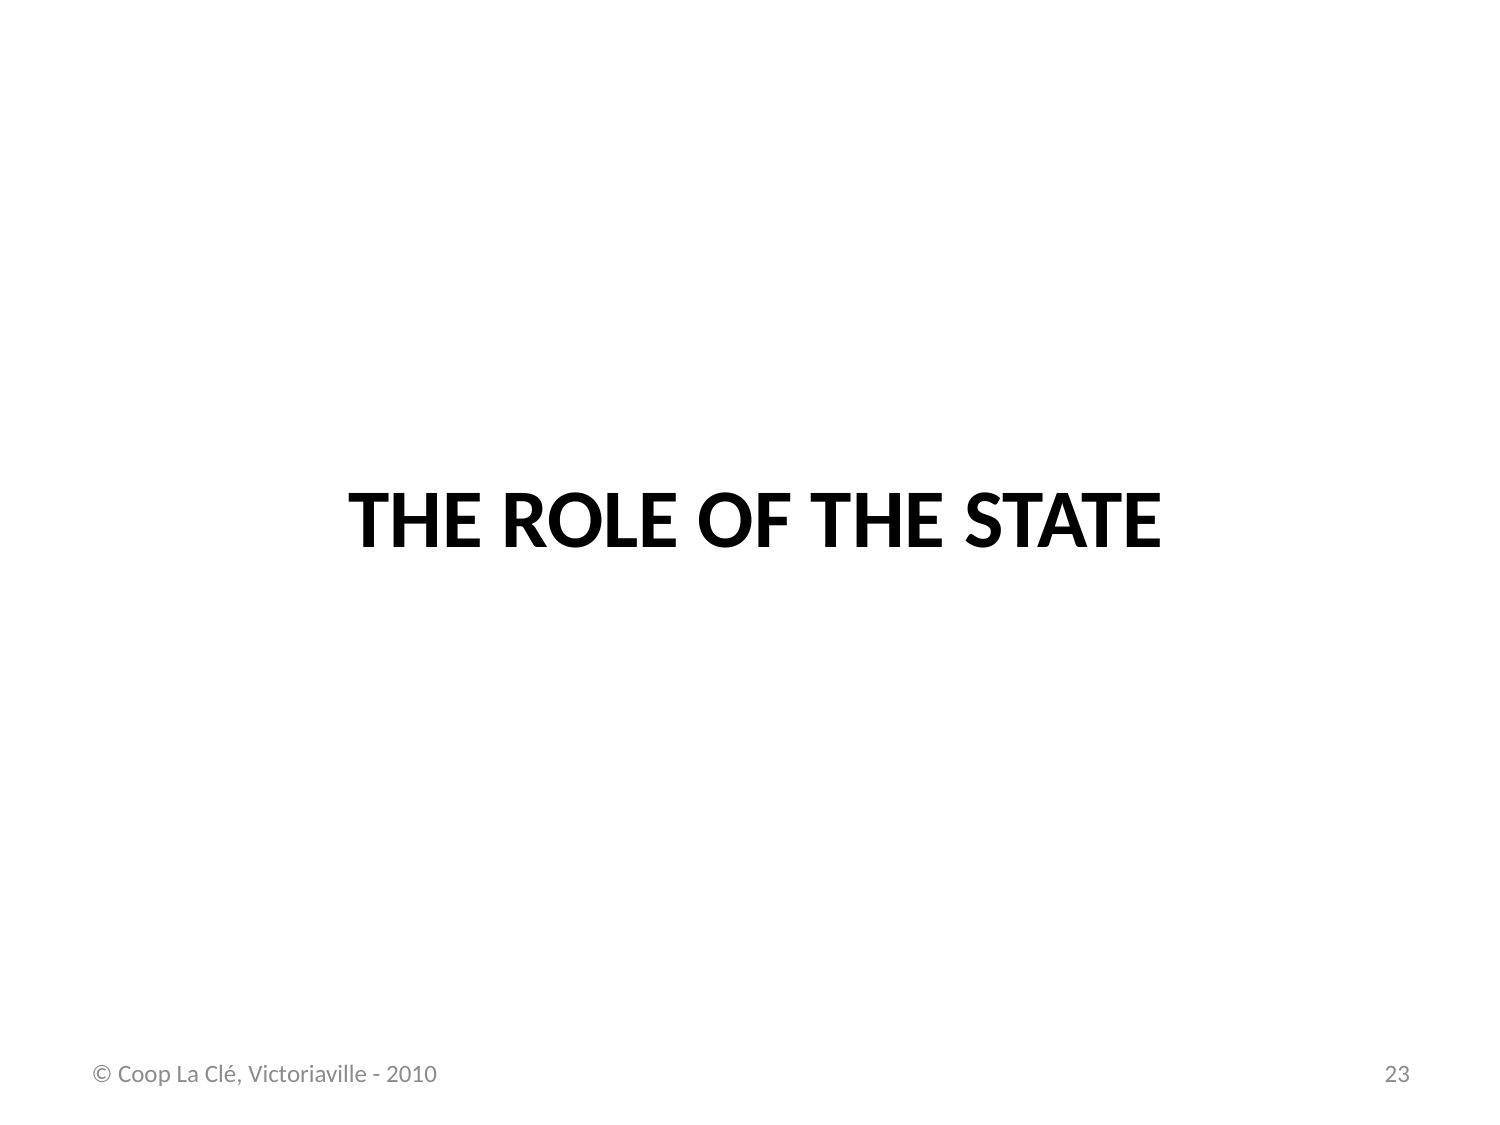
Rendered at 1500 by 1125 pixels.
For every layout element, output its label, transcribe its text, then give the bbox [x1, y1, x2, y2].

footer © Coop La Clé, Victoriaville - 2010 [76, 1042, 552, 1103]
title THe ROLE OF The StatE [118, 456, 1394, 680]
slide_number 23 [1074, 1042, 1425, 1103]
